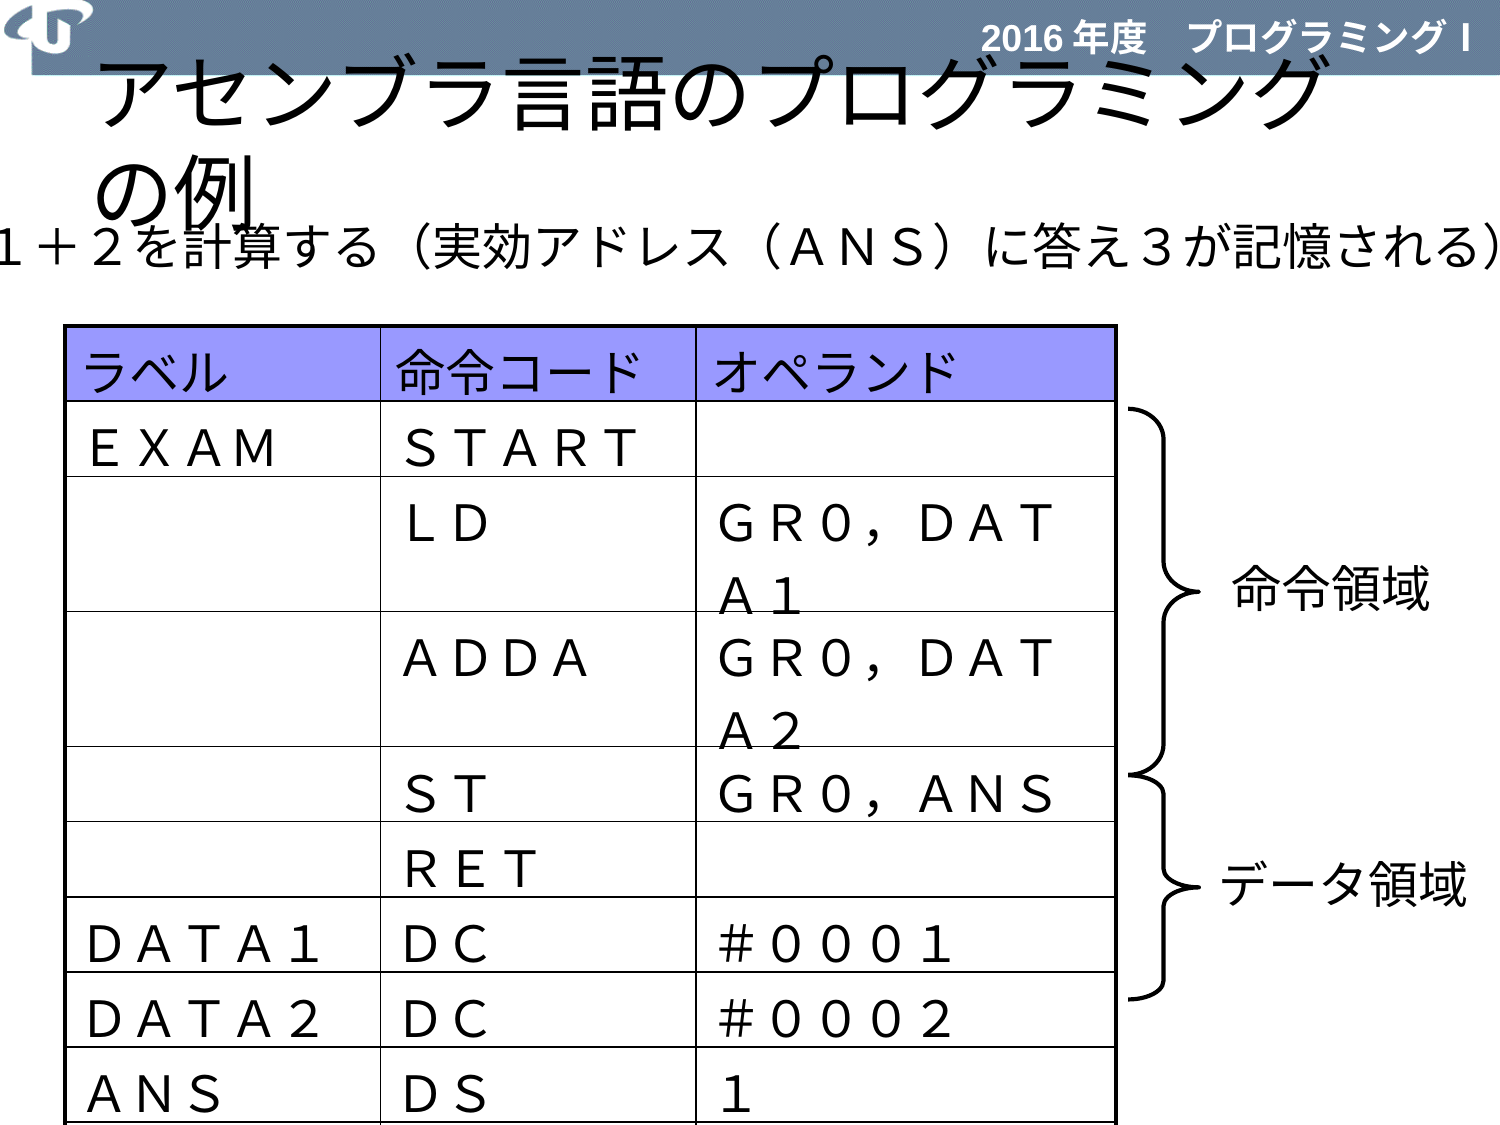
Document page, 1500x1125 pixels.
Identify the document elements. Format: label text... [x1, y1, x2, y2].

text_box [1128, 408, 1199, 775]
table_header 命令コード [381, 328, 695, 400]
table_cell ＃０００１ [697, 898, 1114, 971]
table_cell ＧＲ０，ＤＡＴＡ１ [697, 477, 1114, 611]
text_box ■１＋２を計算する（実効アドレス（ＡＮＳ）に答え３が記憶される） [0, 207, 1500, 283]
text_box [1128, 775, 1199, 1000]
table_header ラベル [67, 328, 380, 400]
table_cell [67, 747, 380, 821]
table_cell ＤＡＴＡ２ [67, 973, 380, 1046]
table_cell ＬＤ [381, 477, 695, 611]
text_box データ領域 [1203, 846, 1483, 921]
table_cell ＃０００２ [697, 973, 1114, 1046]
picture [0, 0, 1500, 207]
table_cell ＲＥＴ [381, 822, 695, 896]
table_cell ＡＤＤＡ [381, 612, 695, 746]
table_cell １ [697, 1048, 1114, 1121]
table_cell ＳＴ [381, 747, 695, 821]
title アセンブラ言語のプログラミングの例 [75, 75, 1425, 207]
table_cell [67, 612, 380, 746]
table_header オペランド [697, 328, 1114, 400]
table_cell ＡＮＳ [67, 1048, 380, 1121]
table_cell ＧＲ０，ＤＡＴＡ２ [697, 612, 1114, 746]
picture [0, 283, 1500, 1125]
table_cell ＥＸＡＭ [67, 402, 380, 476]
table_cell [697, 402, 1114, 476]
table_cell ＤＡＴＡ１ [67, 898, 380, 971]
table_cell ＧＲ０，ＡＮＳ [697, 747, 1114, 821]
table_cell ＤＣ [381, 898, 695, 971]
table_cell [697, 822, 1114, 896]
table_cell ＤＣ [381, 973, 695, 1046]
table_cell [67, 822, 380, 896]
table_cell ＳＴＡＲＴ [381, 402, 695, 476]
table_cell ＤＳ [381, 1048, 695, 1121]
text_box 命令領域 [1216, 550, 1447, 626]
table_cell [67, 477, 380, 611]
